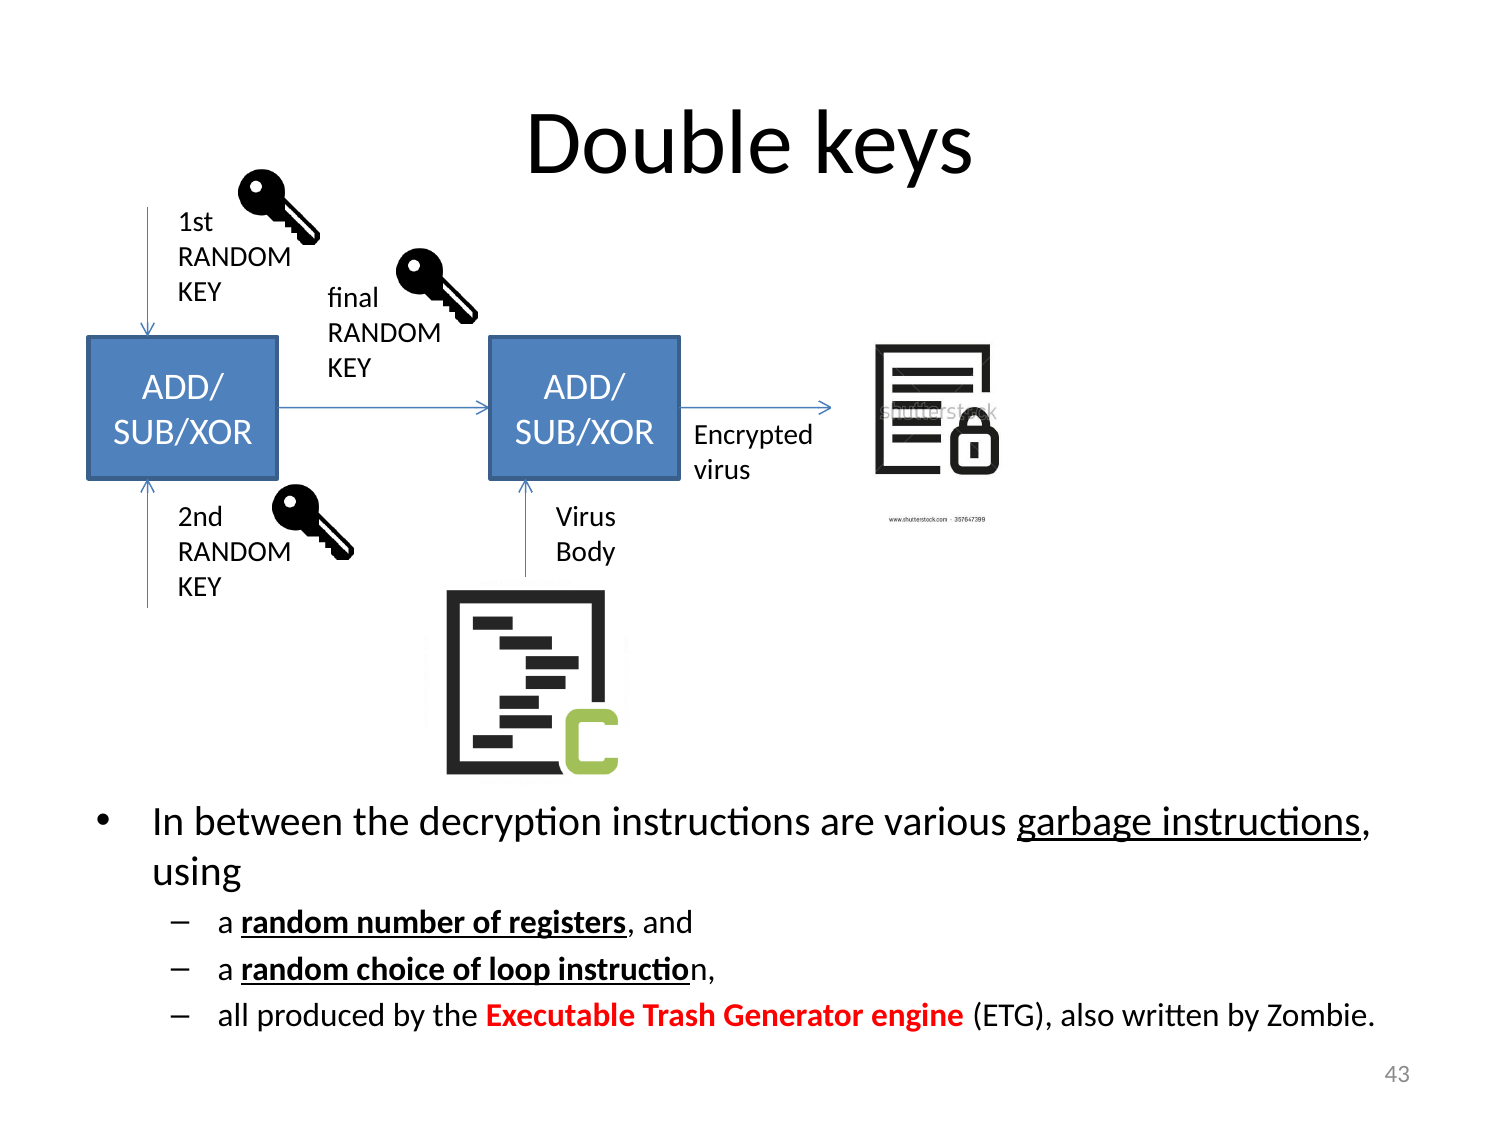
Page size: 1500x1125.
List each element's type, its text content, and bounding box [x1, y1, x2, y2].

text_box 2nd RANDOM KEY [163, 490, 313, 610]
picture [237, 162, 320, 256]
text_box 1st RANDOM KEY [163, 195, 313, 315]
text_box final RANDOM KEY [312, 270, 463, 391]
text_box Virus Body [541, 490, 691, 575]
title Double keys [75, 42, 1425, 231]
text_box ADD/SUB/XOR [86, 335, 279, 481]
picture [272, 478, 354, 572]
text_box ADD/SUB/XOR [488, 335, 681, 481]
list In between the decryption instructions are various garbage instructions, using a random number of registers, and a random choice of loop instruction, all produced by the Executable Trash Generator engine (ETG), also written by Zombie. [80, 727, 1431, 1041]
picture [830, 303, 1043, 525]
picture [420, 577, 631, 788]
text_box Encrypted virus [679, 415, 825, 493]
picture [396, 242, 478, 336]
slide_number 43 [1074, 1042, 1425, 1103]
